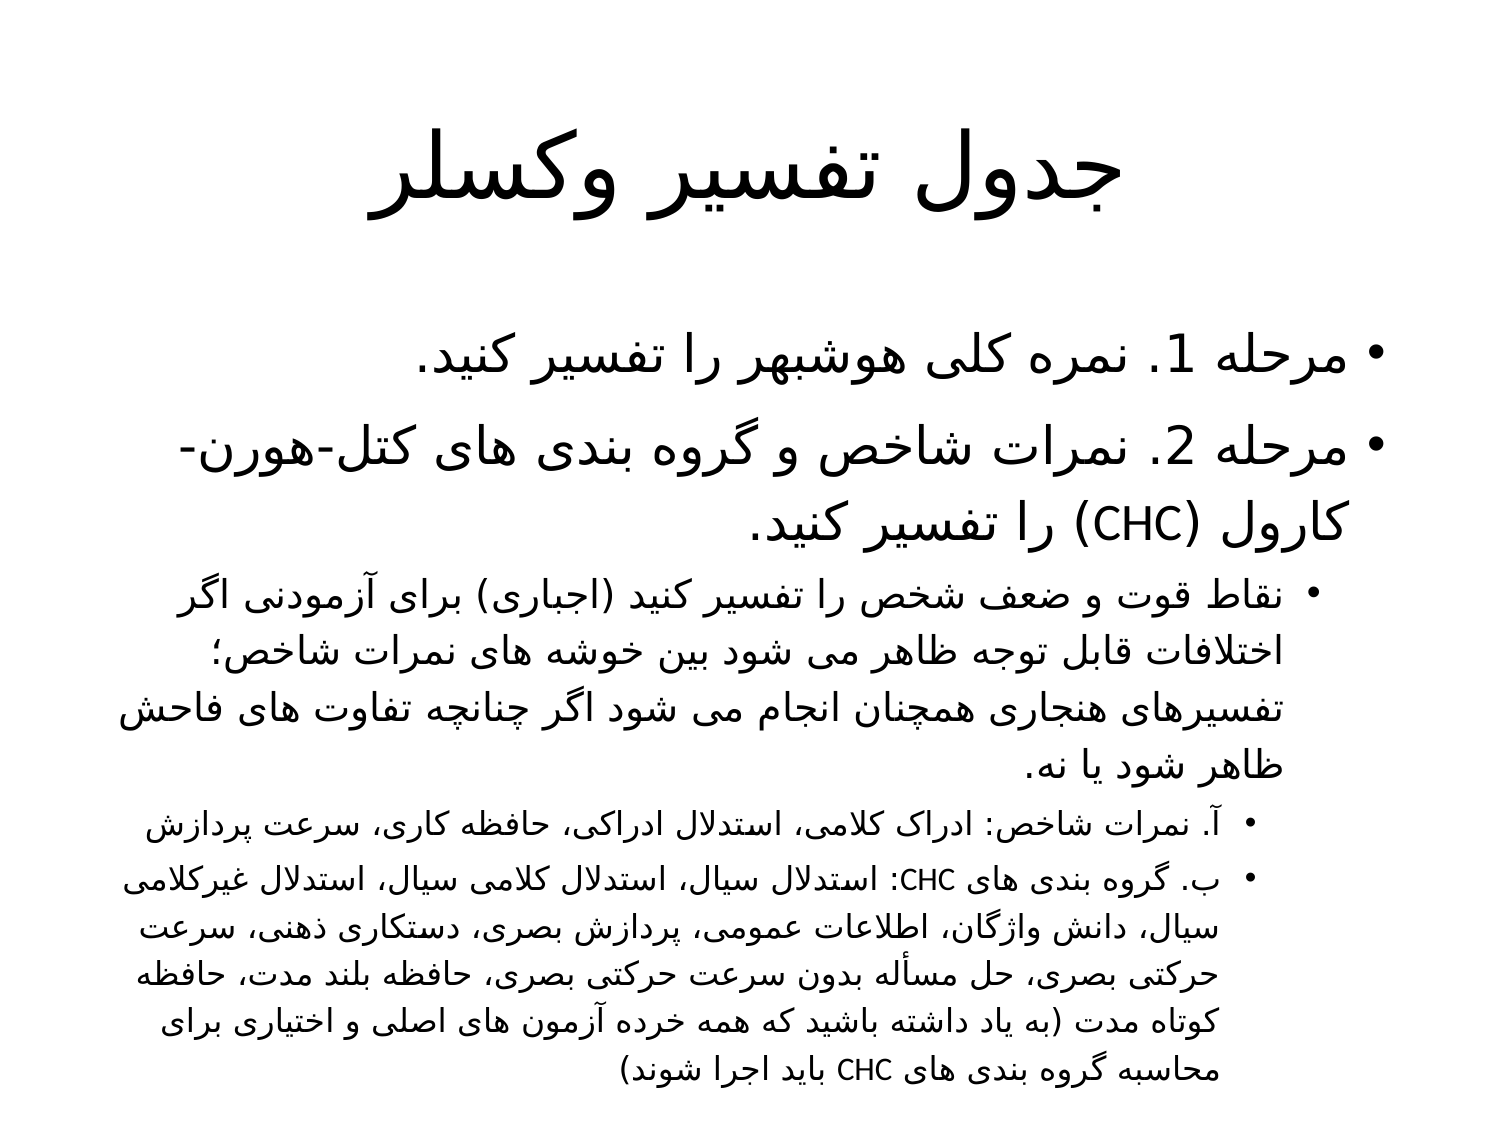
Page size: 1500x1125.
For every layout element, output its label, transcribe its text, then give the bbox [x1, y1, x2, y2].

list مرحله 1. نمره کلی هوشبهر را تفسیر کنید. مرحله 2. نمرات شاخص و گروه بندی های کتل-هورن-کارول (CHC) را تفسیر کنید. نقاط قوت و ضعف شخص را تفسیر کنید (اجباری) برای آزمودنی اگر اختلافات قابل توجه ظاهر می شود بین خوشه های نمرات شاخص؛ تفسیرهای هنجاری همچنان انجام می شود اگر چنانچه تفاوت های فاحش ظاهر شود یا نه. آ. نمرات شاخص: ادراک کلامی، استدلال ادراکی، حافظه کاری، سرعت پردازش ب. گروه بندی های CHC: استدلال سیال، استدلال کلامی سیال، استدلال غیرکلامی سیال، دانش واژگان، اطلاعات عمومی، پردازش بصری، دستکاری ذهنی، سرعت حرکتی بصری، حل مسأله بدون سرعت حرکتی بصری، حافظه بلند مدت، حافظه کوتاه مدت (به یاد داشته باشید که همه خرده آزمون های اصلی و اختیاری برای محاسبه گروه بندی های CHC باید اجرا شوند) [103, 299, 1397, 1097]
title جدول تفسیر وکسلر [103, 59, 1397, 278]
